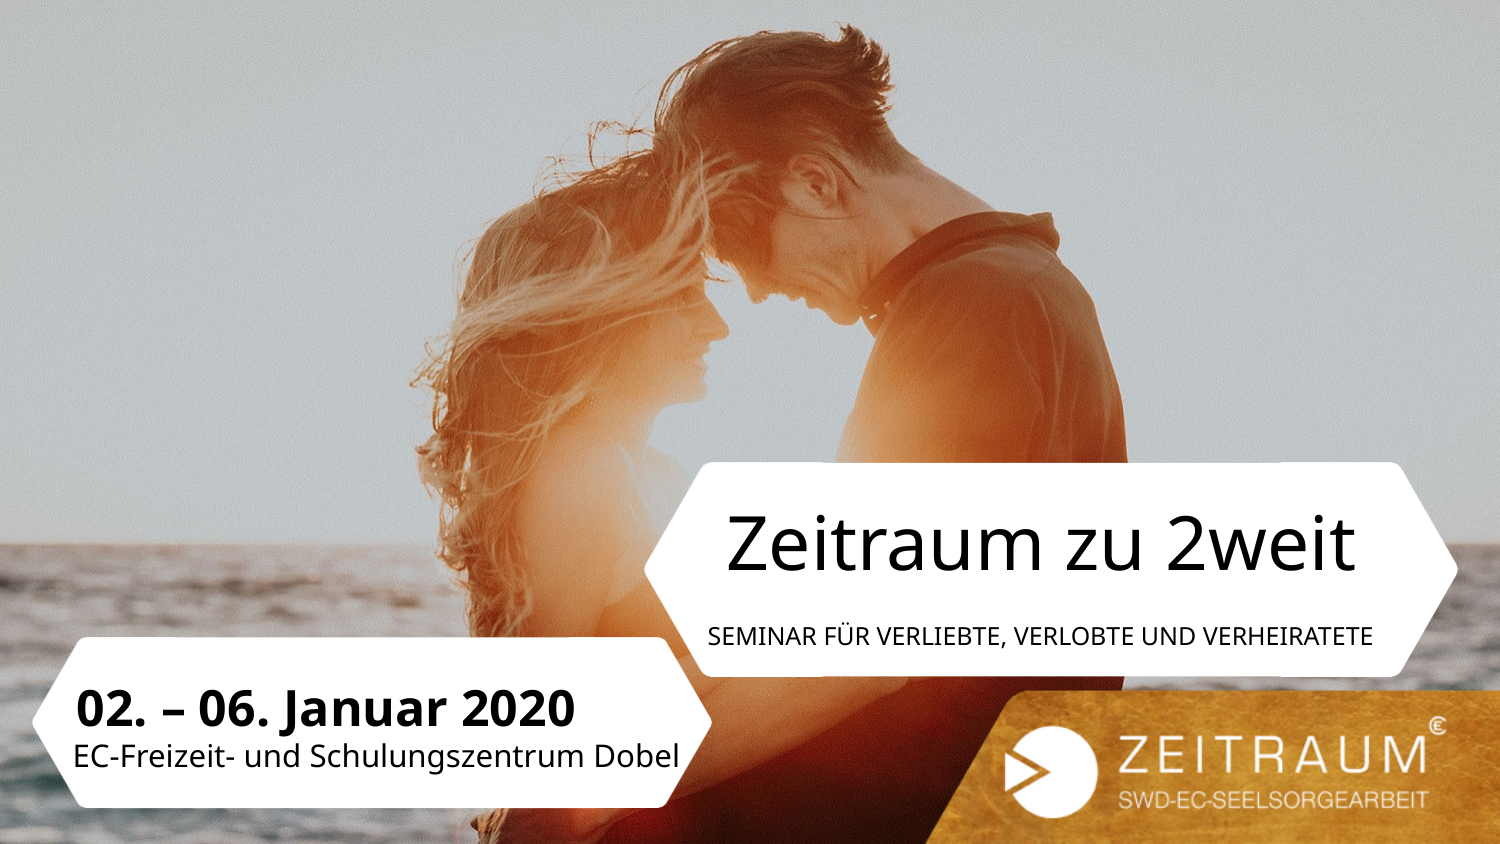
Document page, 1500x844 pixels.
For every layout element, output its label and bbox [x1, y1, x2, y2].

picture [0, 0, 1500, 844]
text_box [32, 637, 712, 809]
text_box [644, 462, 1458, 677]
